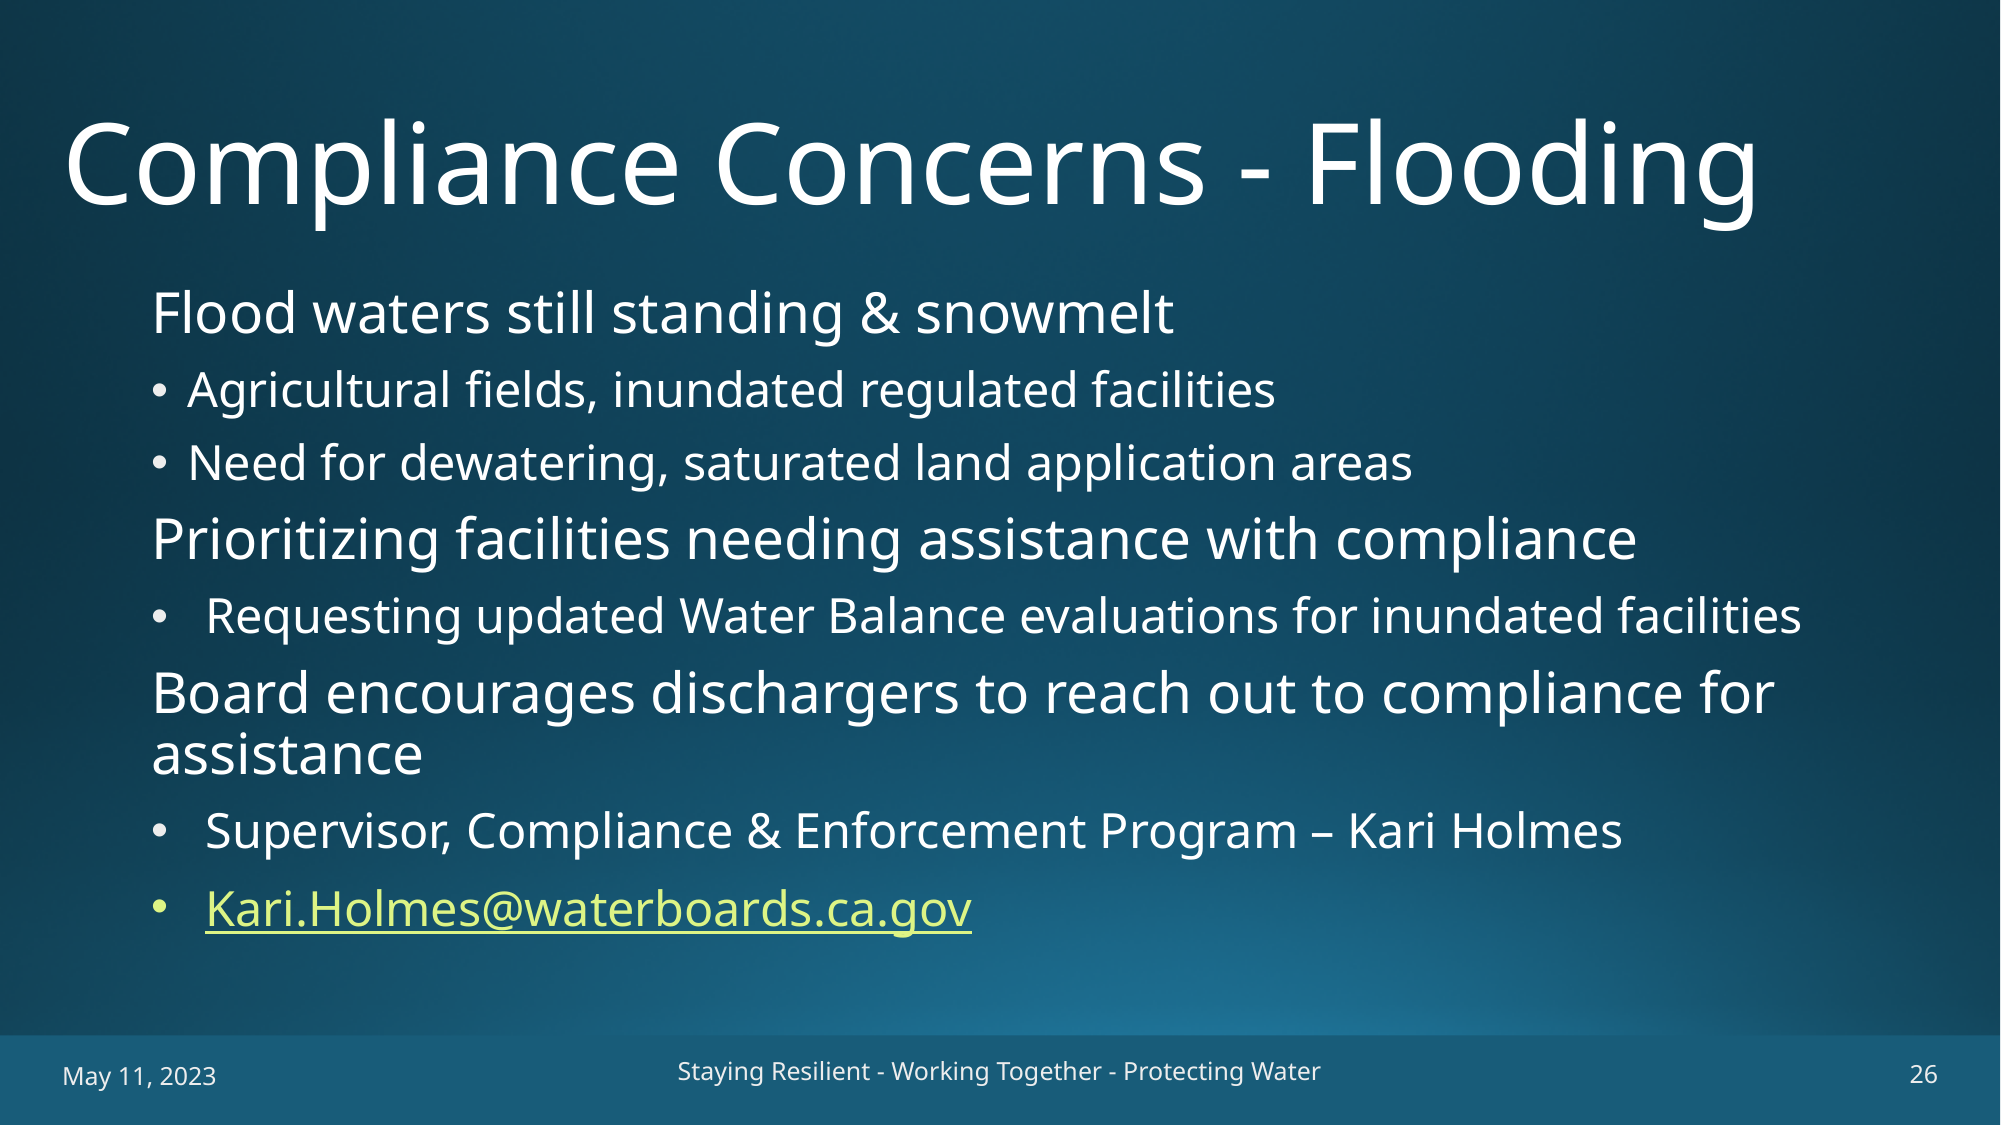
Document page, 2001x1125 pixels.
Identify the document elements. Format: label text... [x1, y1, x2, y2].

slide_number 26 [1503, 1045, 1953, 1106]
picture [0, 0, 2001, 1125]
list Flood waters still standing & snowmelt Agricultural fields, inundated regulated facilities Need for dewatering, saturated land application areas Prioritizing facilities needing assistance with compliance Requesting updated Water Balance evaluations for inundated facilities Board encourages dischargers to reach out to compliance for assistance Supervisor, Compliance & Enforcement Program – Kari Holmes Kari.Holmes@waterboards.ca.gov [135, 277, 1865, 992]
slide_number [47, 1045, 497, 1106]
title Compliance Concerns - Flooding [47, 59, 1954, 278]
footer Staying Resilient - Working Together - Protecting Water [662, 1042, 1338, 1103]
